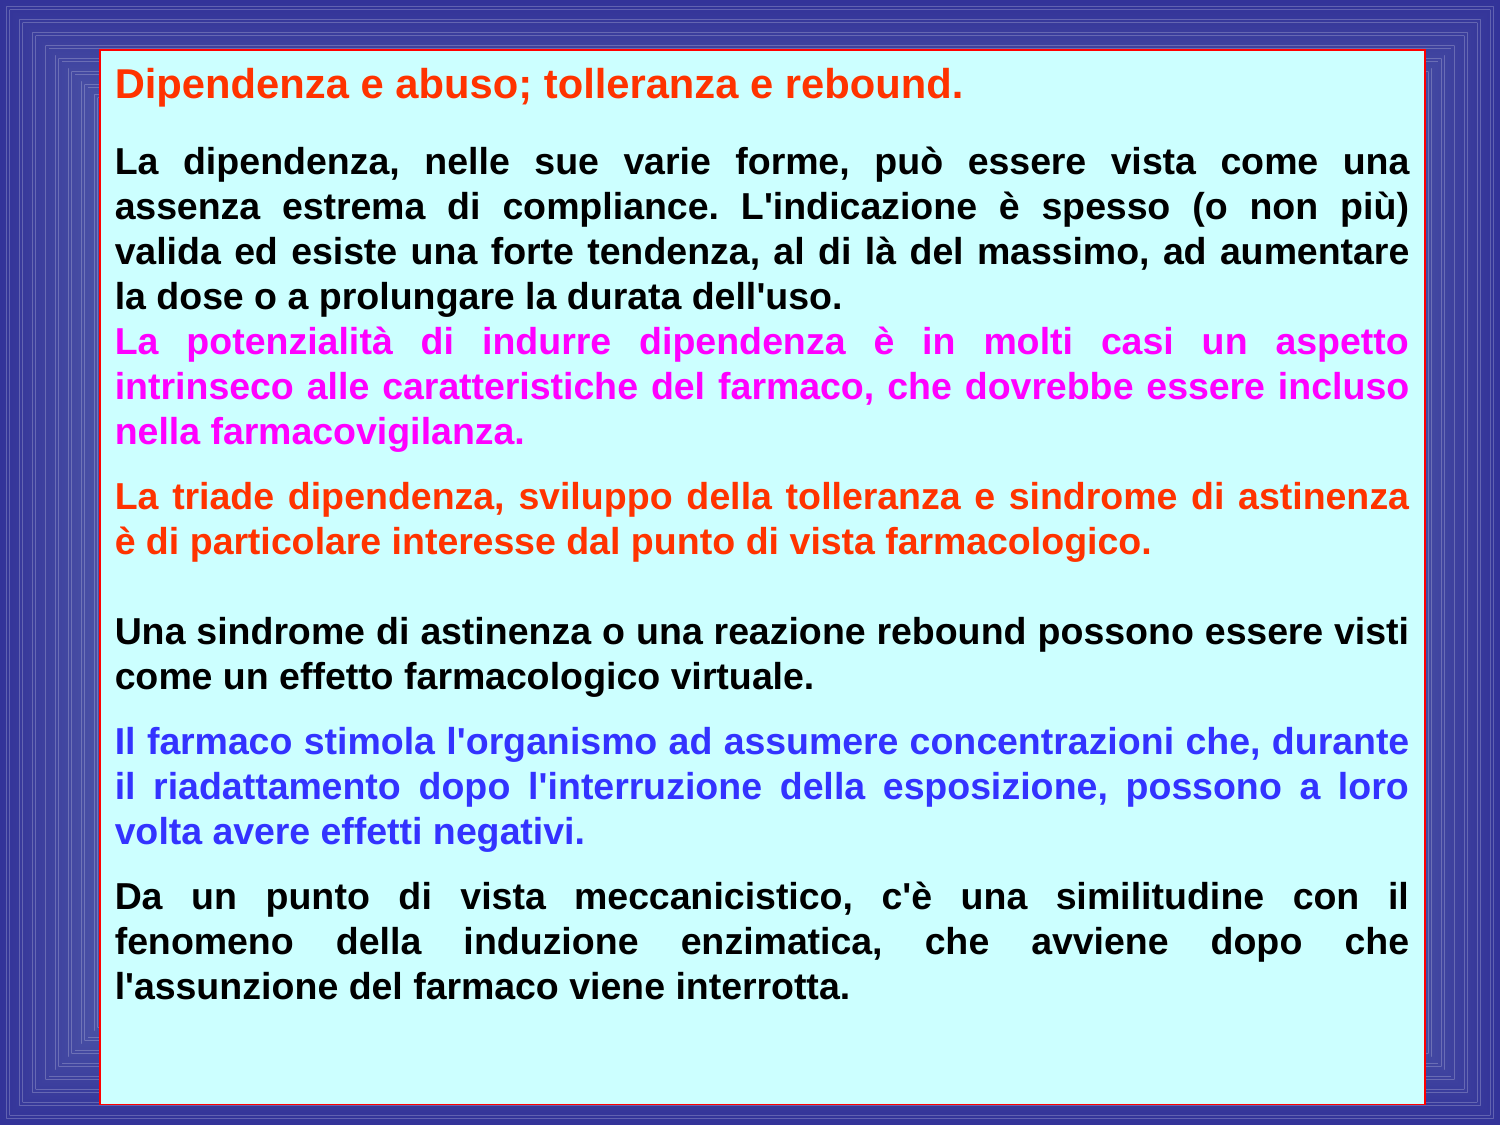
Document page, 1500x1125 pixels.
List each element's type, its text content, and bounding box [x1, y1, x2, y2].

text_box Dipendenza e abuso; tolleranza e rebound. La dipendenza, nelle sue varie forme, può essere vista come una assenza estrema di compliance. L'indicazione è spesso (o non più) valida ed esiste una forte tendenza, al di là del massimo, ad aumentare la dose o a prolungare la durata dell'uso. La potenzialità di indurre dipendenza è in molti casi un aspetto intrinseco alle caratteristiche del farmaco, che dovrebbe essere incluso nella farmacovigilanza. La triade dipendenza, sviluppo della tolleranza e sindrome di astinenza è di particolare interesse dal punto di vista farmacologico. Una sindrome di astinenza o una reazione rebound possono essere visti come un effetto farmacologico virtuale. Il farmaco stimola l'organismo ad assumere concentrazioni che, durante il riadattamento dopo l'interruzione della esposizione, possono a loro volta avere effetti negativi. Da un punto di vista meccanicistico, c'è una similitudine con il fenomeno della induzione enzimatica, che avviene dopo che l'assunzione del farmaco viene interrotta. [99, 49, 1425, 1105]
